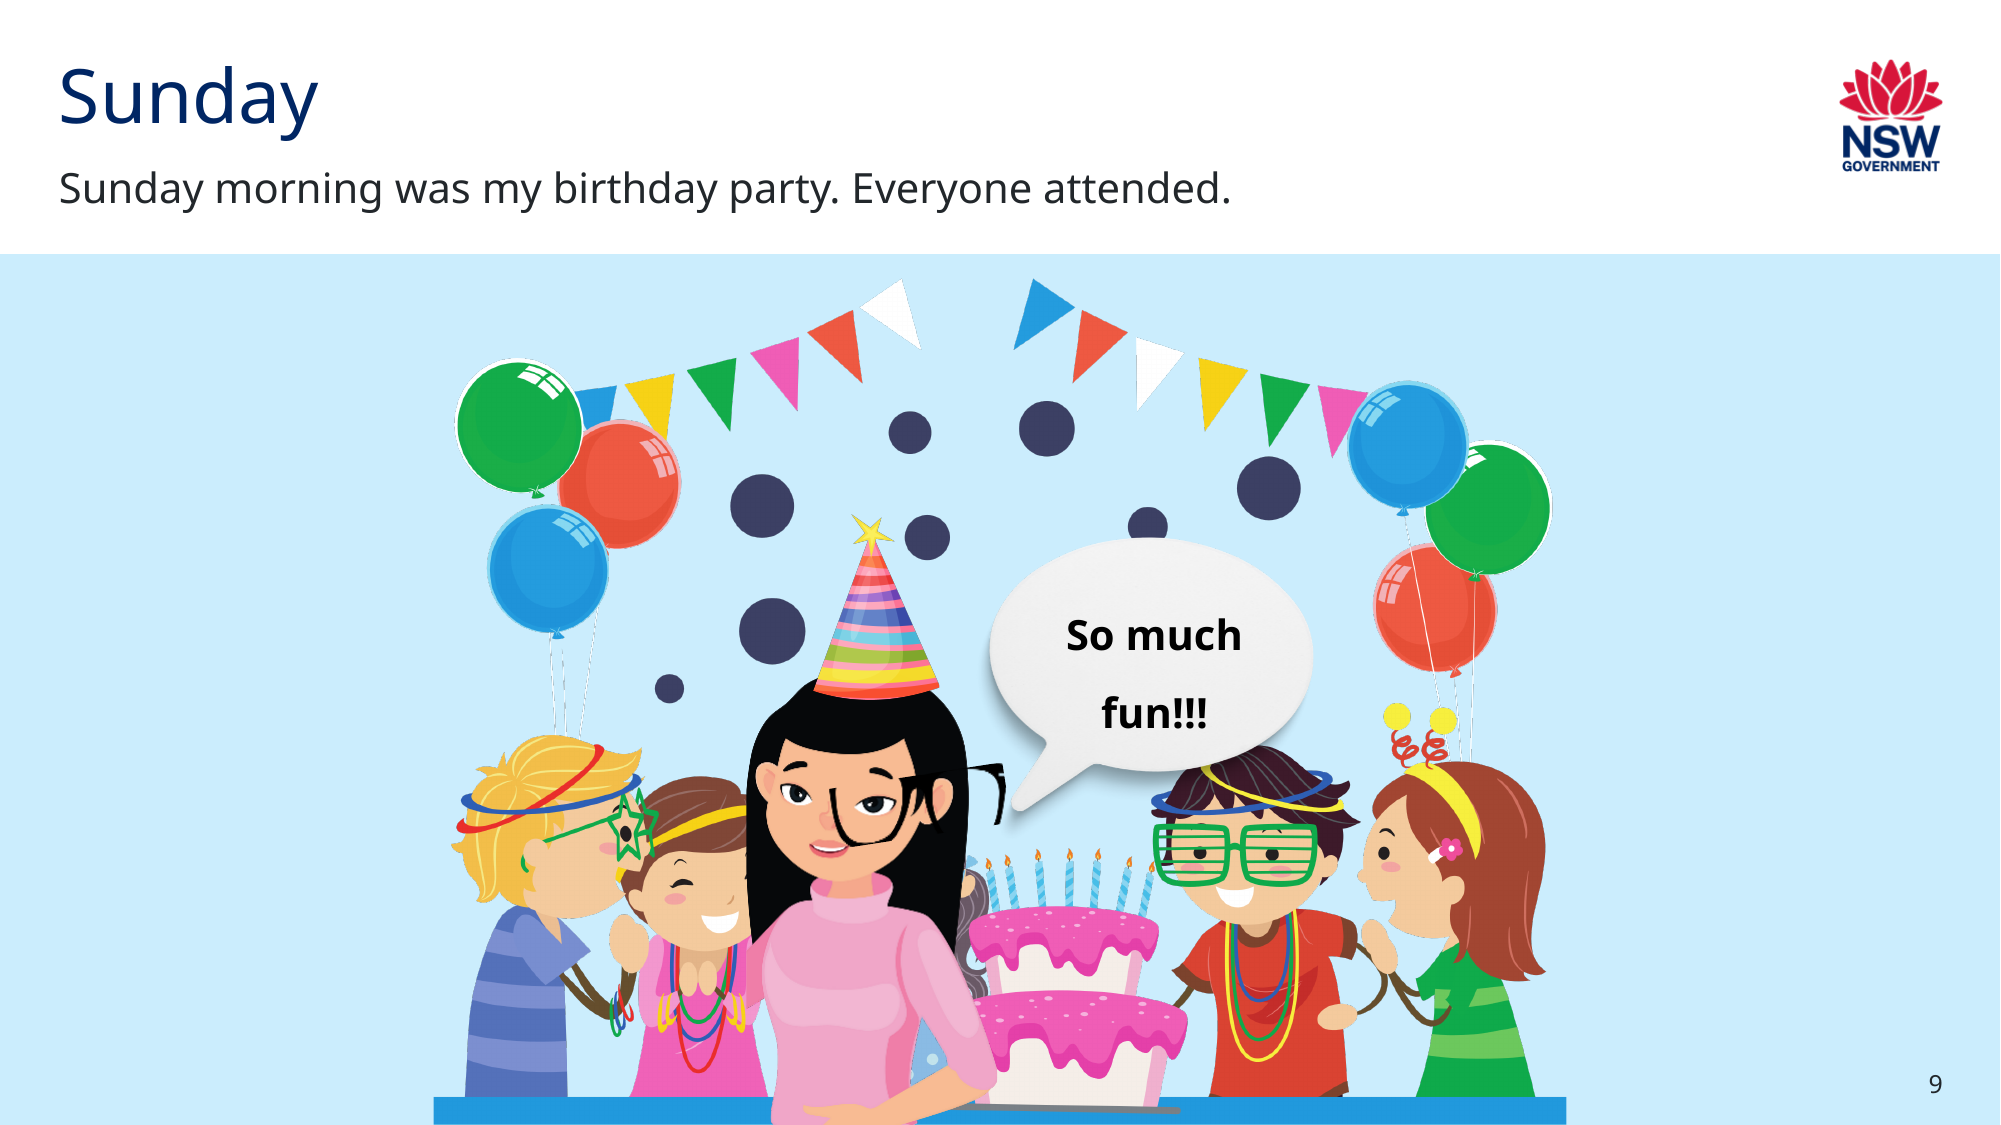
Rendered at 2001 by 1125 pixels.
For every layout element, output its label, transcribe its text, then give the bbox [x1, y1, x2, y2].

list Sunday morning was my birthday party. Everyone attended. [59, 160, 1713, 212]
slide_number 9 [1824, 1068, 1943, 1099]
picture [1839, 59, 1943, 172]
title Sunday [59, 59, 1713, 149]
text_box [433, 278, 1567, 1125]
